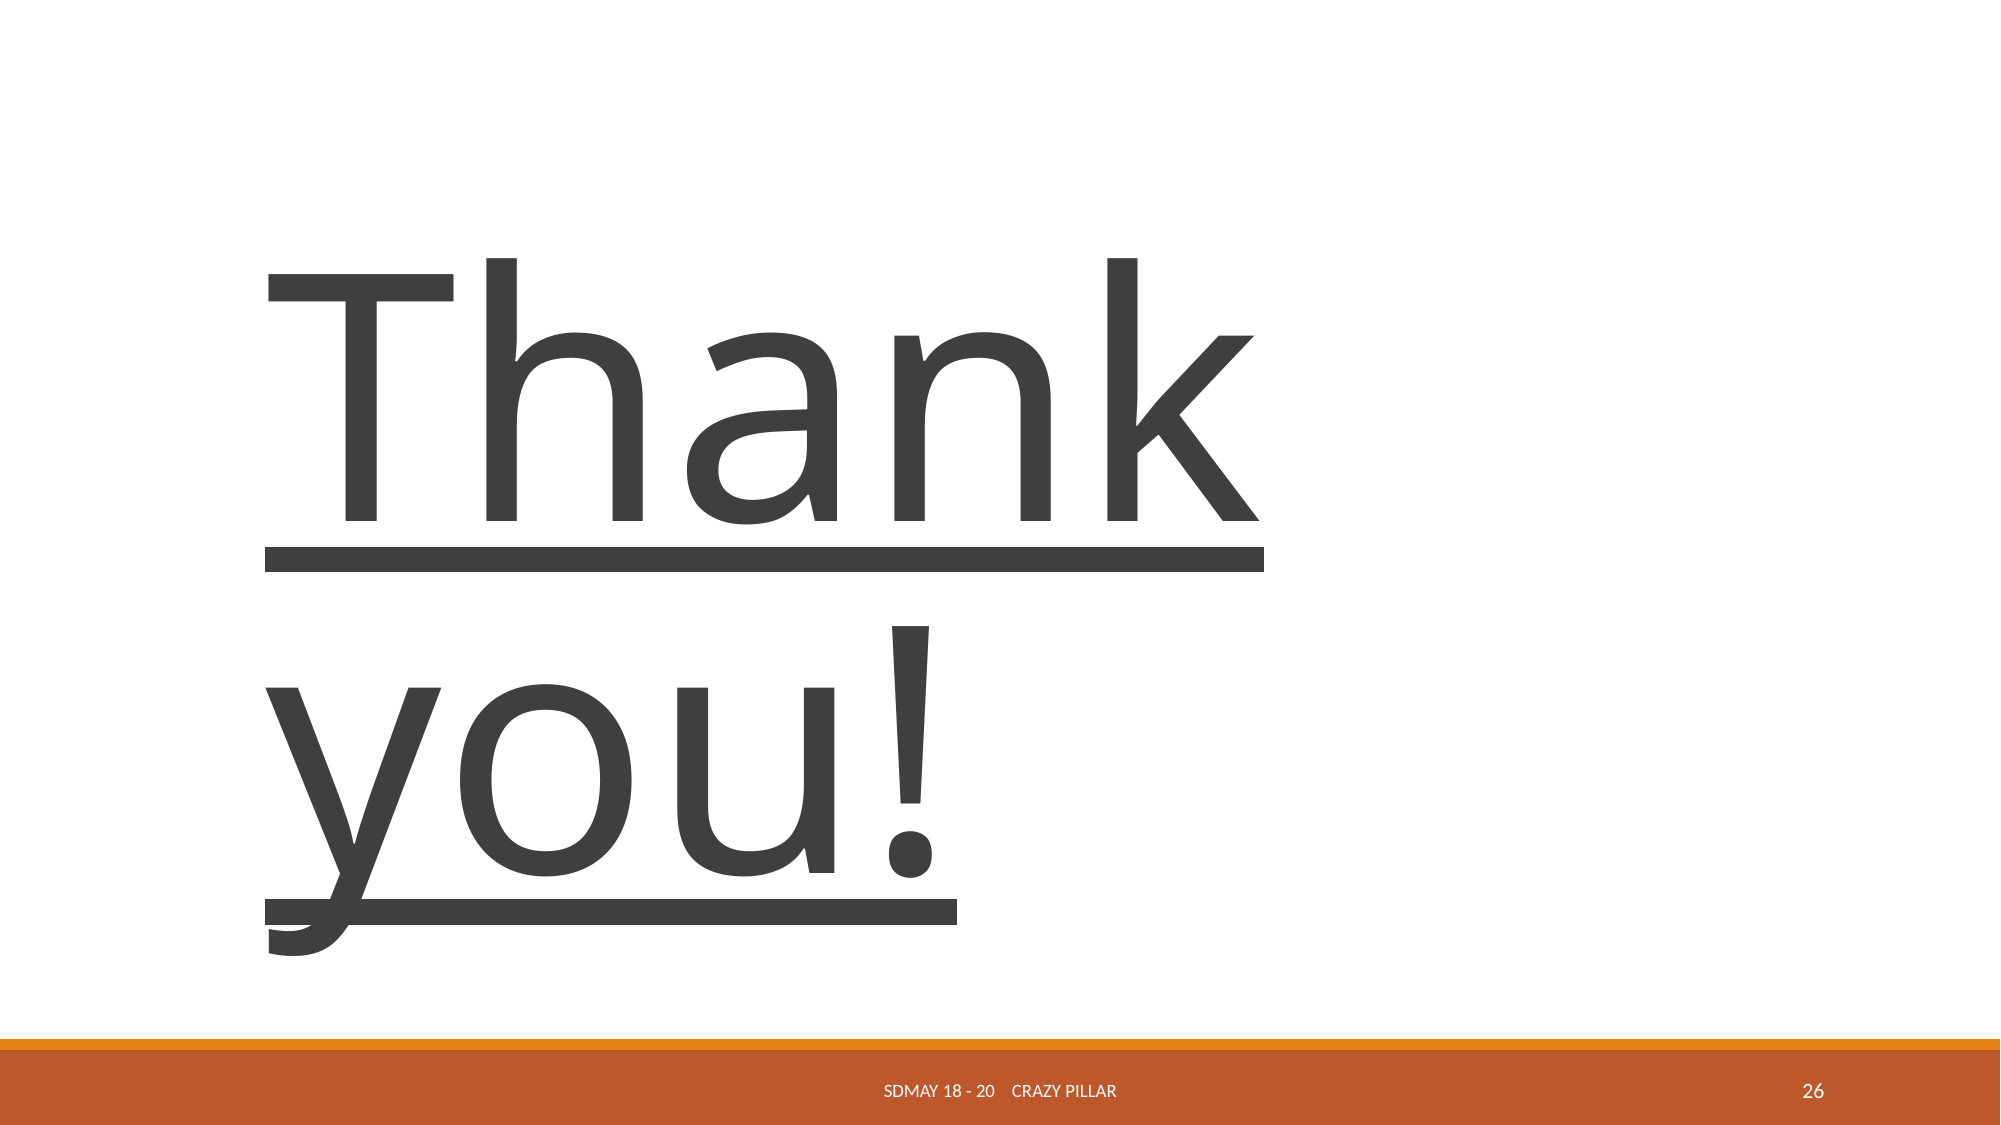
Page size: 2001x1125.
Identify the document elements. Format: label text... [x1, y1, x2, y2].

picture [135, 246, 1945, 301]
title Thank you! [250, 503, 1711, 952]
slide_number ‹#› [1624, 1059, 1840, 1120]
footer SDMAY 18 - 20 CRAZY PILLAR [604, 1059, 1396, 1120]
